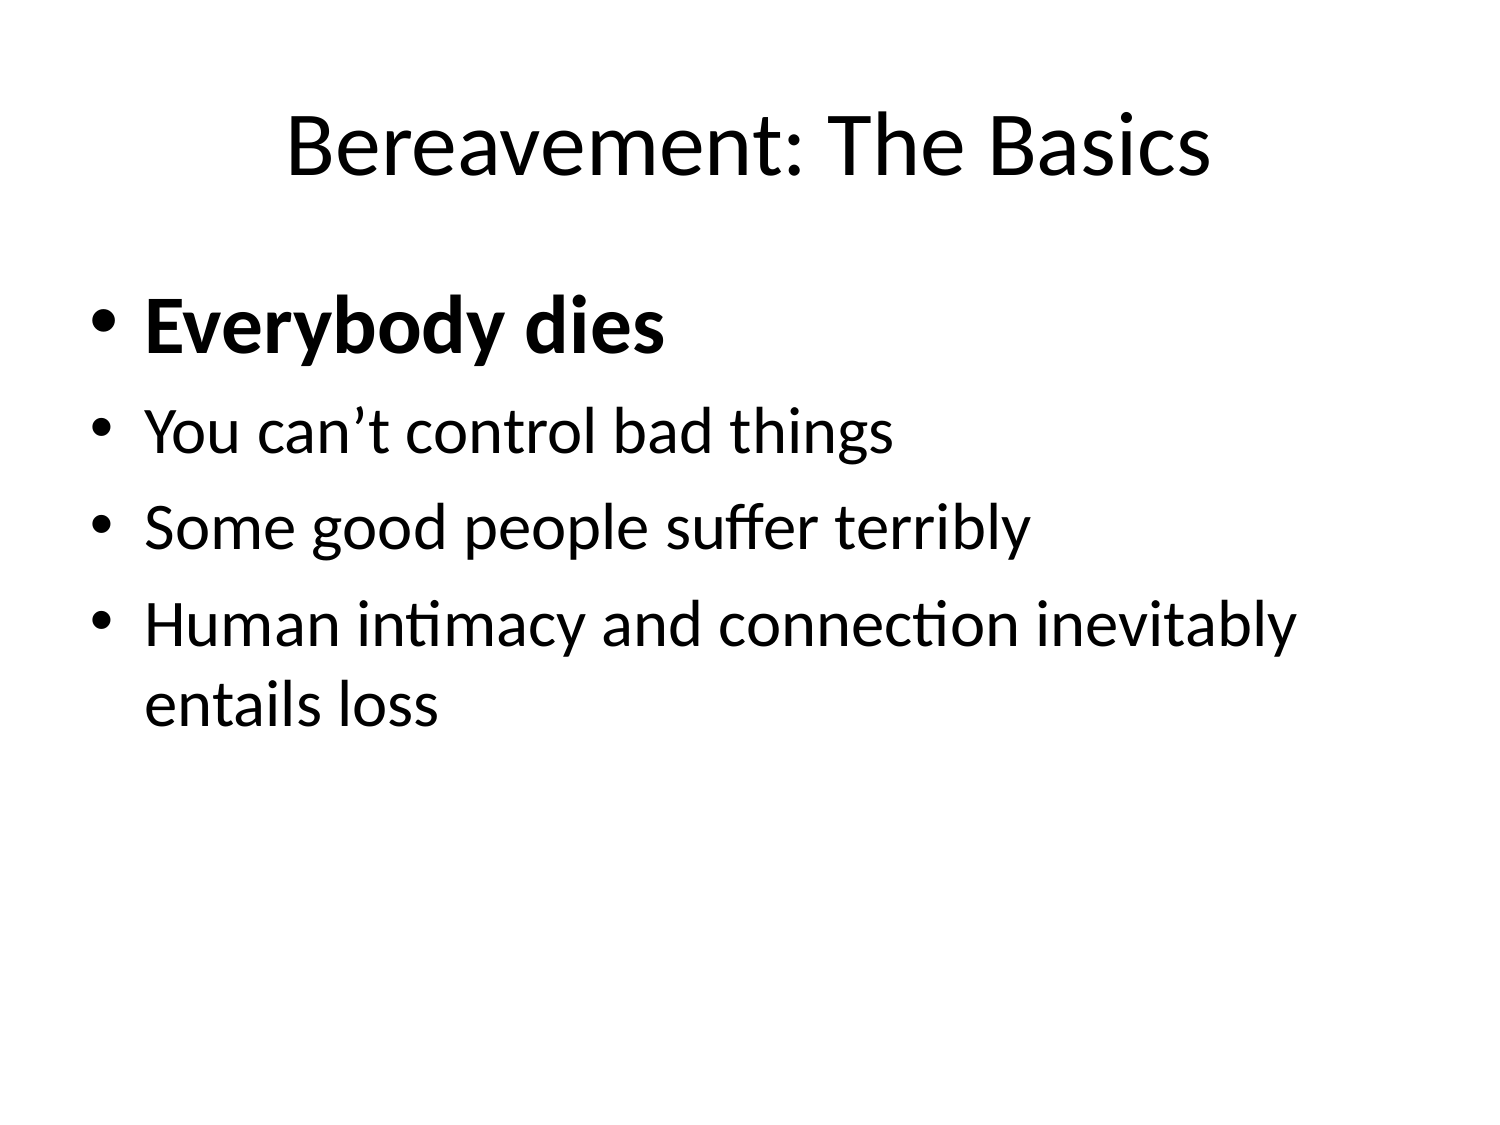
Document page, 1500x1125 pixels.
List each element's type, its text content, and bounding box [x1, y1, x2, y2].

text_box Bereavement: The Basics [74, 45, 1425, 233]
text_box Everybody dies You can’t control bad things Some good people suffer terribly Human intimacy and connection inevitably entails loss [74, 262, 1425, 1005]
